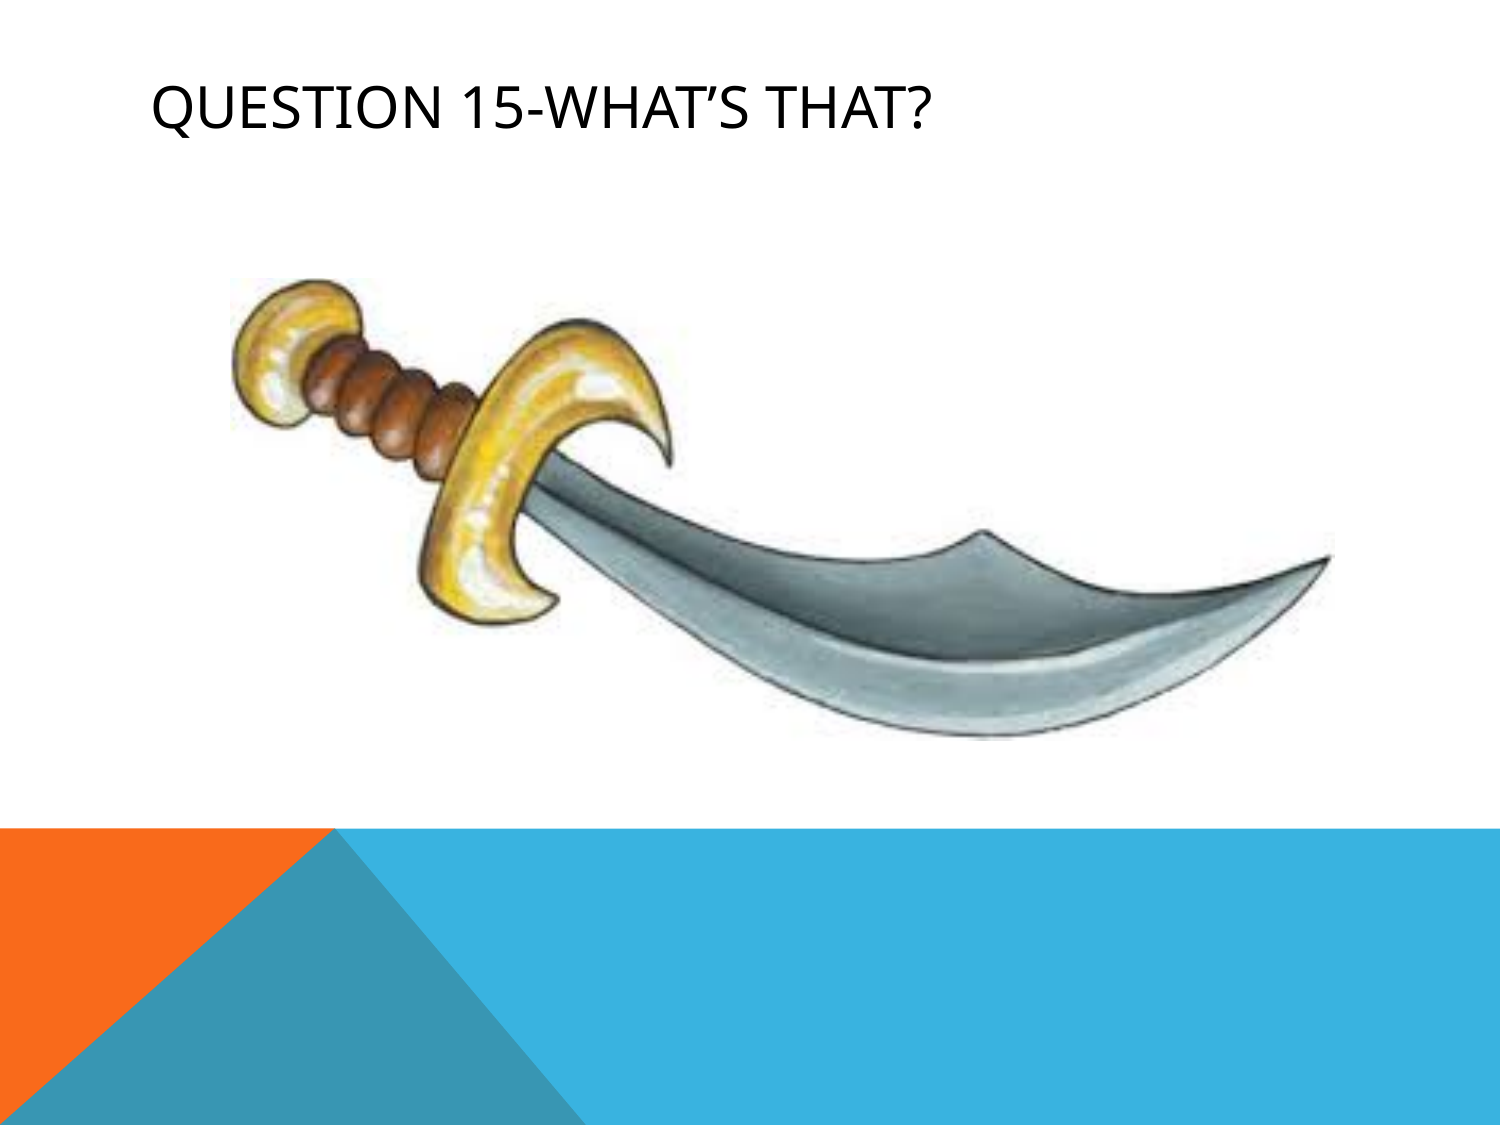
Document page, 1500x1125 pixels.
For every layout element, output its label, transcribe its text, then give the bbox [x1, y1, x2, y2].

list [229, 278, 1335, 741]
title QUESTION 15-WHAT’S THAT? [135, 60, 1369, 150]
